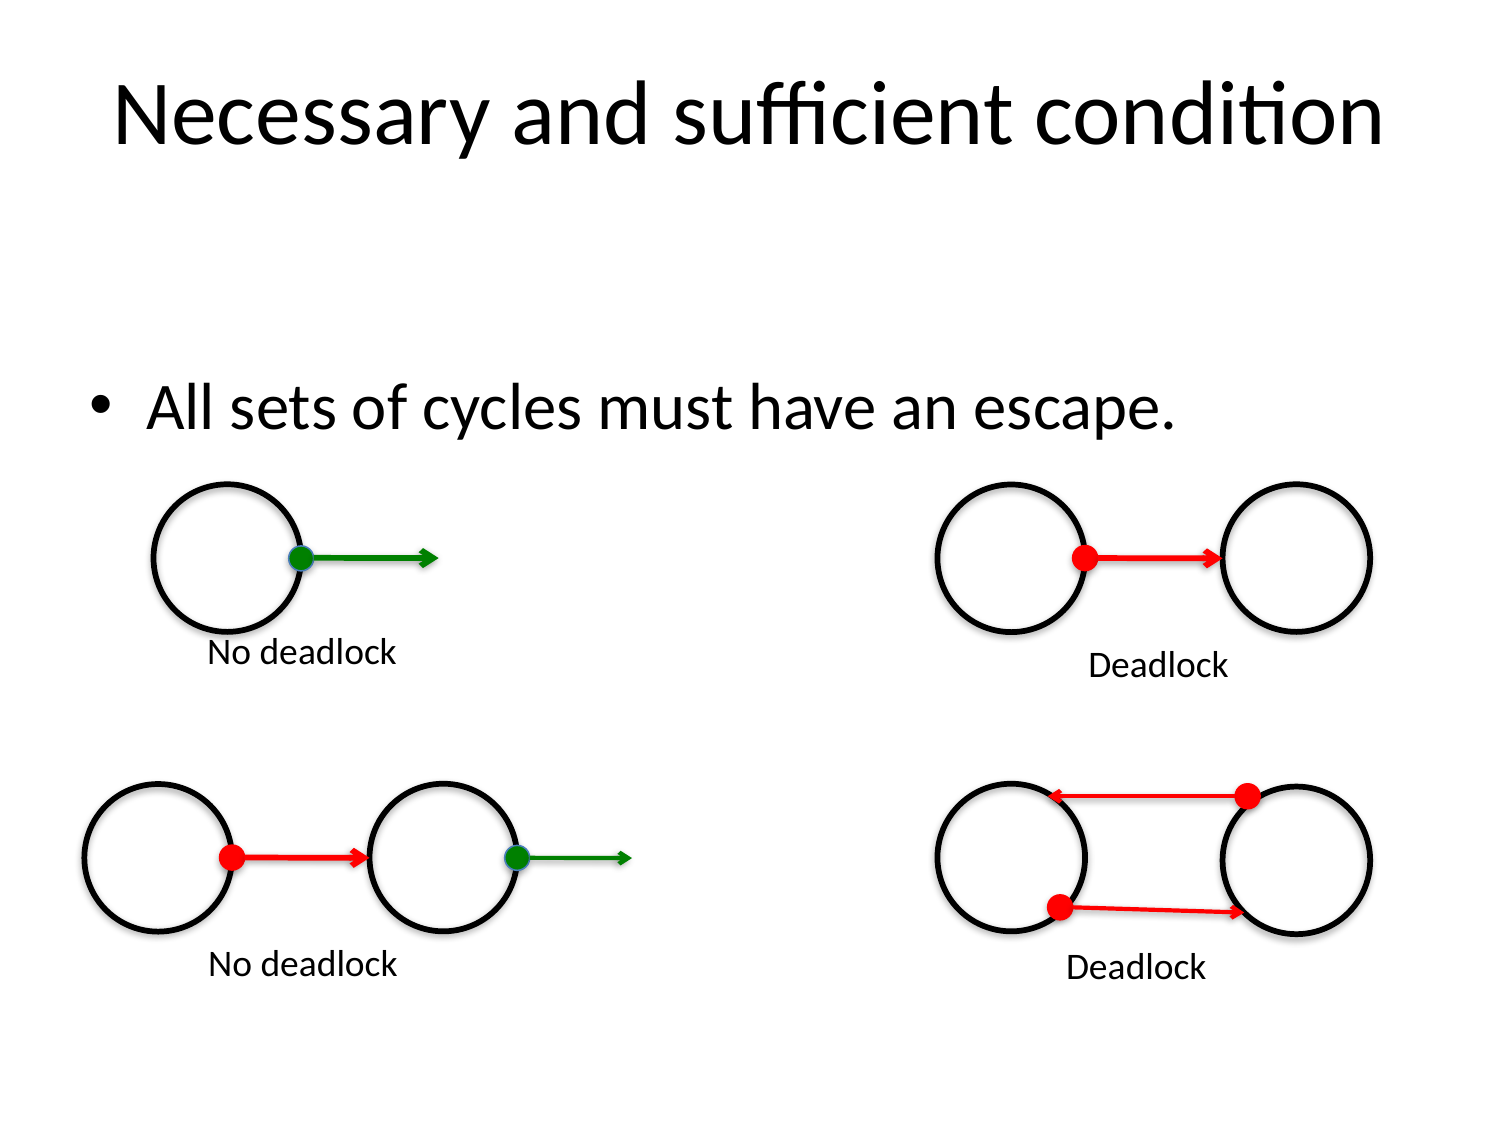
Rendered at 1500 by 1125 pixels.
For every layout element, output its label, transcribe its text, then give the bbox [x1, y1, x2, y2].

list All sets of cycles must have an escape. [75, 262, 1425, 1005]
text_box No deadlock [193, 931, 413, 992]
text_box [1234, 783, 1261, 810]
title Necessary and sufficient condition [75, 45, 1425, 233]
text_box Deadlock [1051, 934, 1222, 994]
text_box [1072, 906, 1245, 913]
text_box [1046, 894, 1073, 921]
text_box [503, 844, 530, 872]
text_box Deadlock [1073, 632, 1244, 692]
text_box [287, 545, 314, 572]
text_box [1221, 483, 1371, 633]
text_box [218, 844, 245, 871]
text_box [936, 483, 1085, 633]
text_box [936, 782, 1086, 933]
text_box [83, 783, 232, 933]
text_box [1071, 544, 1098, 572]
text_box [1221, 785, 1371, 935]
text_box [152, 483, 301, 624]
text_box No deadlock [192, 619, 412, 680]
text_box [368, 782, 517, 933]
